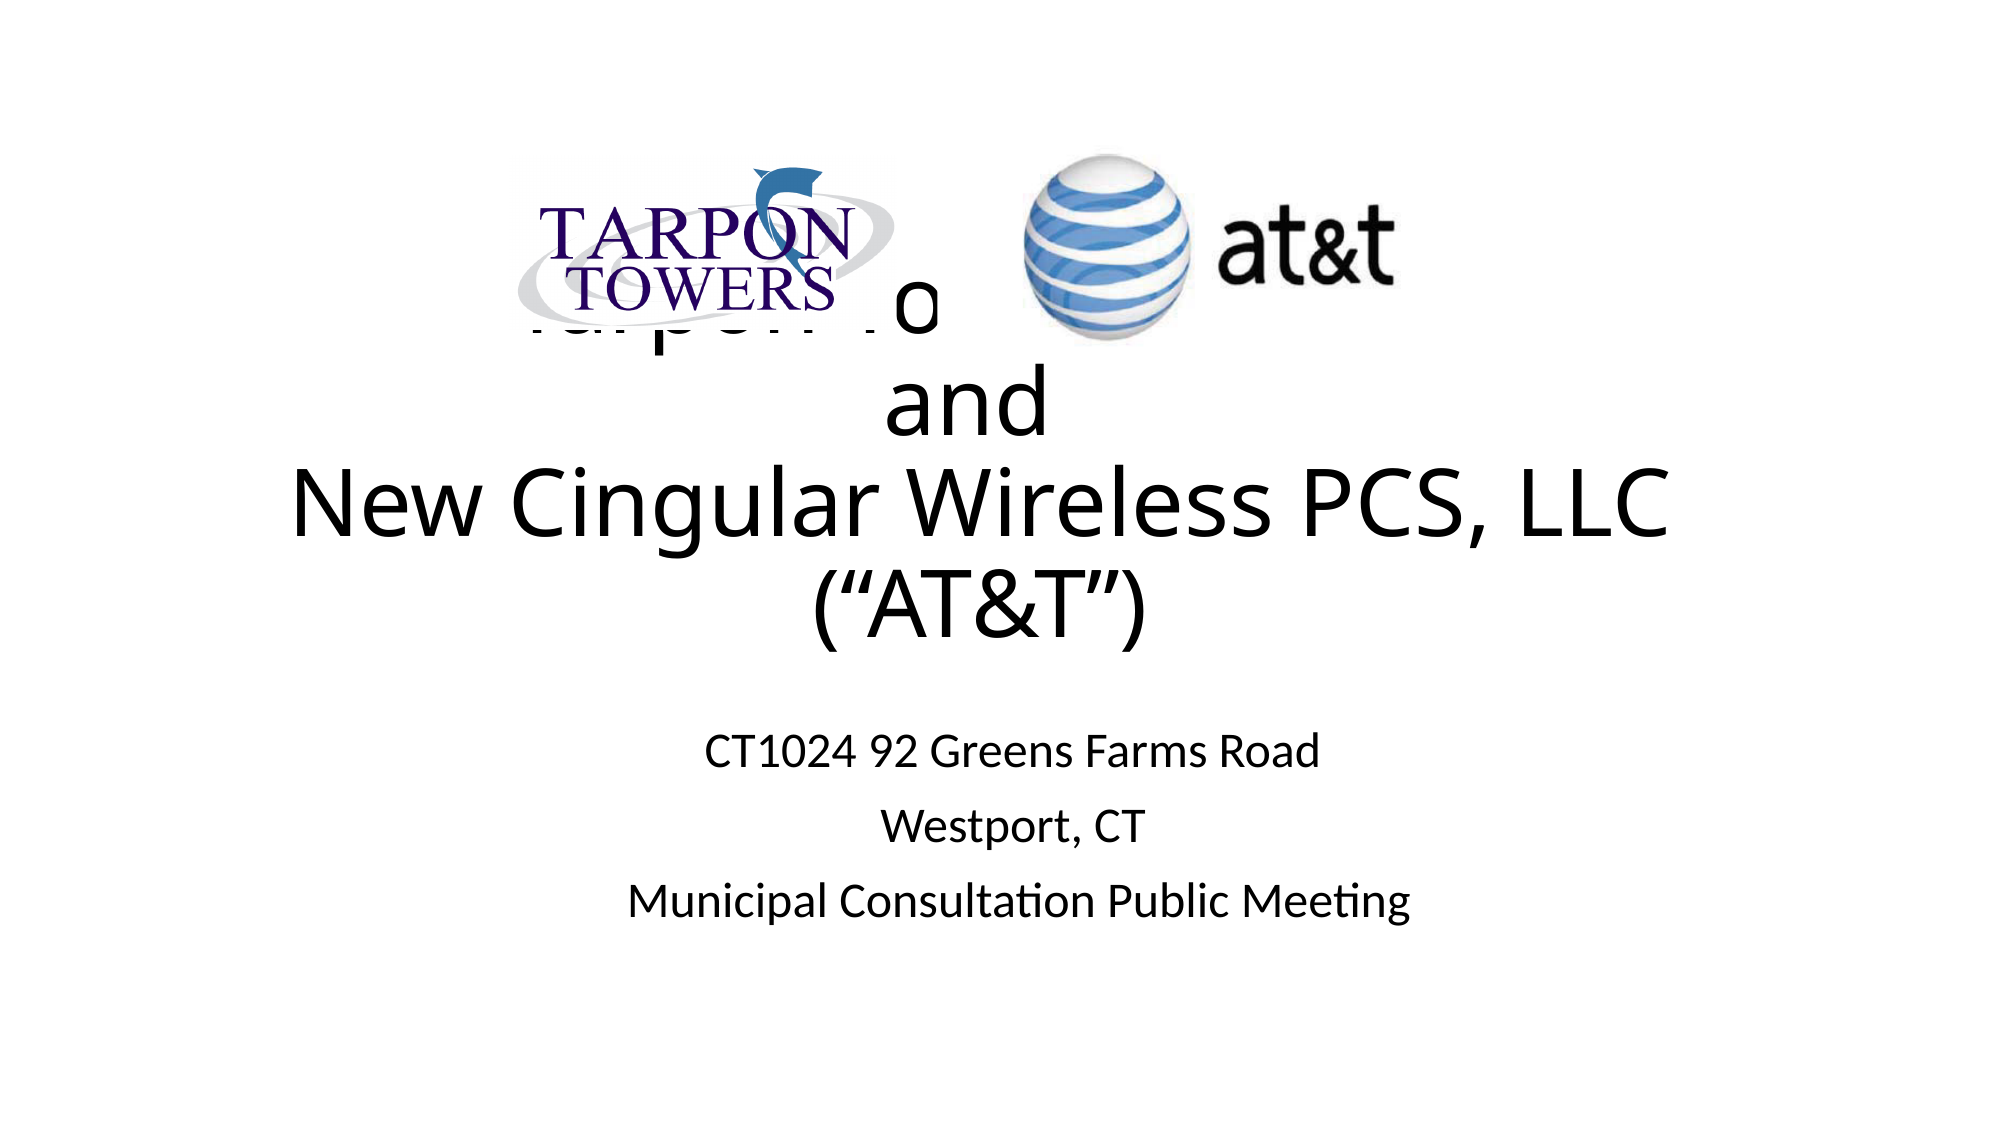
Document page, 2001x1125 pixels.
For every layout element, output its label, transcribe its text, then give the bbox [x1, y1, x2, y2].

title Tarpon Towers II, LLC and New Cingular Wireless PCS, LLC (“AT&T”) [192, 418, 1769, 666]
picture [509, 155, 897, 330]
picture [937, 136, 1459, 349]
subtitle CT1024 92 Greens Farms Road Westport, CT Municipal Consultation Public Meeting [268, 717, 1769, 989]
